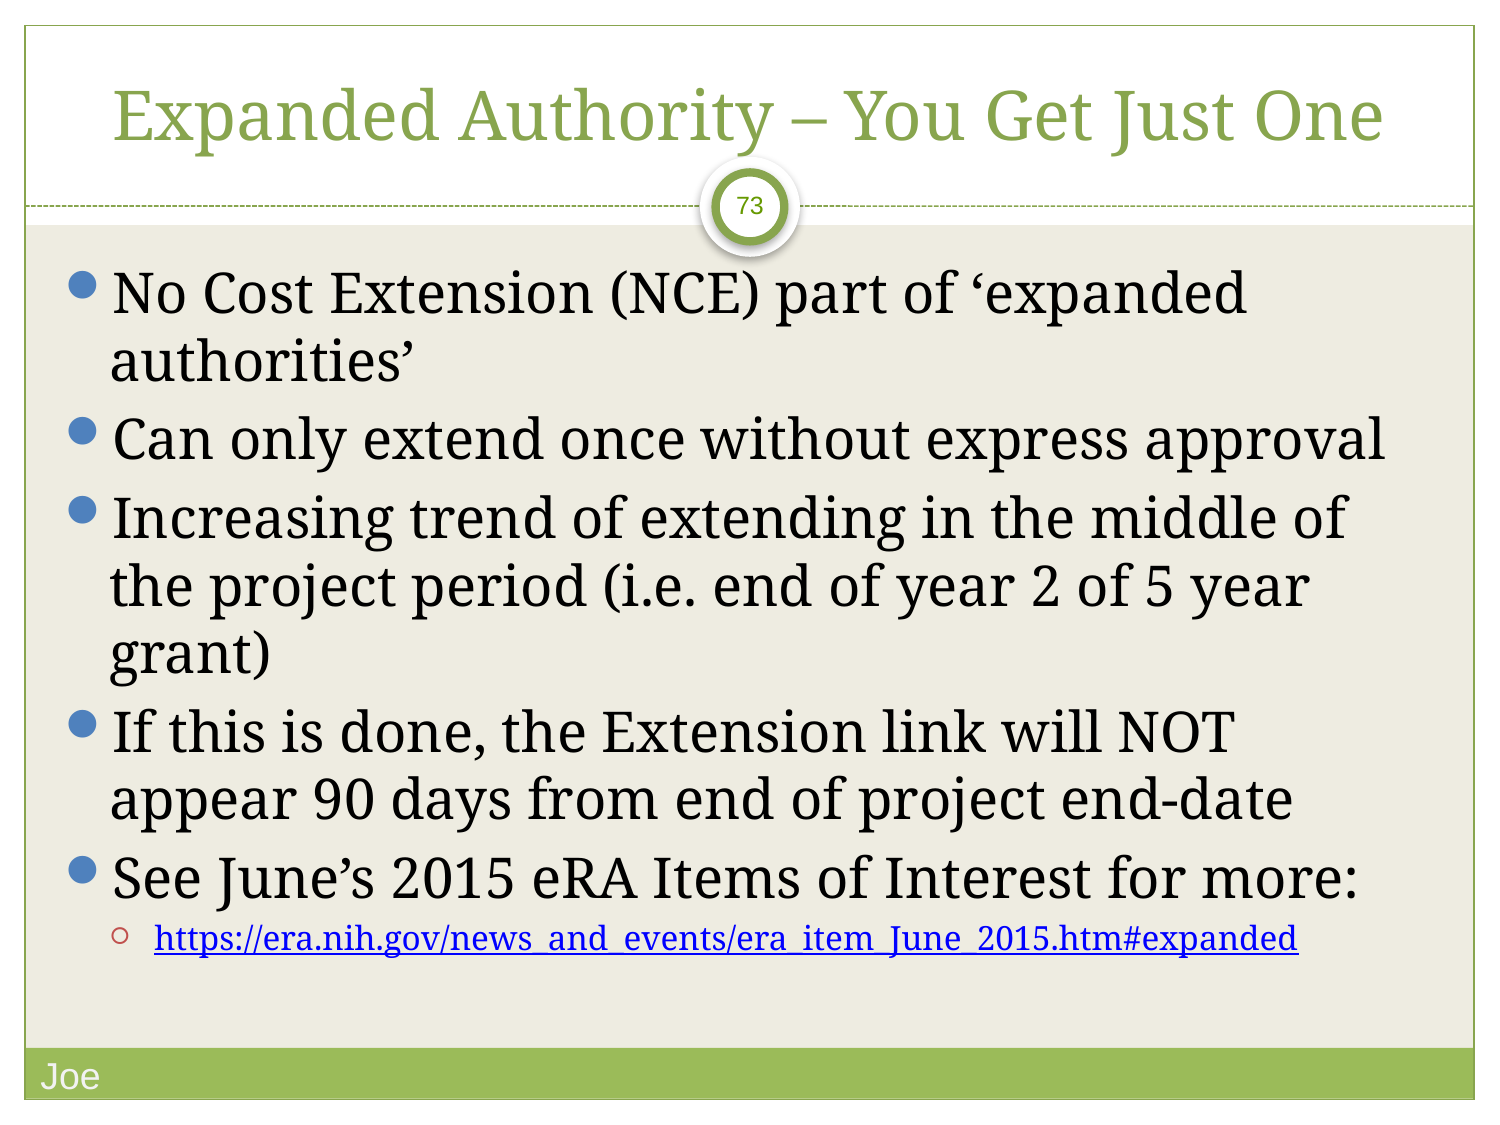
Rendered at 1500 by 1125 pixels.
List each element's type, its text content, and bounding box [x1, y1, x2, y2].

text_box Joe [25, 1045, 116, 1105]
title Expanded Authority – You Get Just One [49, 37, 1450, 162]
list No Cost Extension (NCE) part of ‘expanded authorities’ Can only extend once without express approval Increasing trend of extending in the middle of the project period (i.e. end of year 2 of 5 year grant) If this is done, the Extension link will NOT appear 90 days from end of project end-date See June’s 2015 eRA Items of Interest for more: https://era.nih.gov/news_and_events/era_item_June_2015.htm#expanded [49, 249, 1445, 1001]
